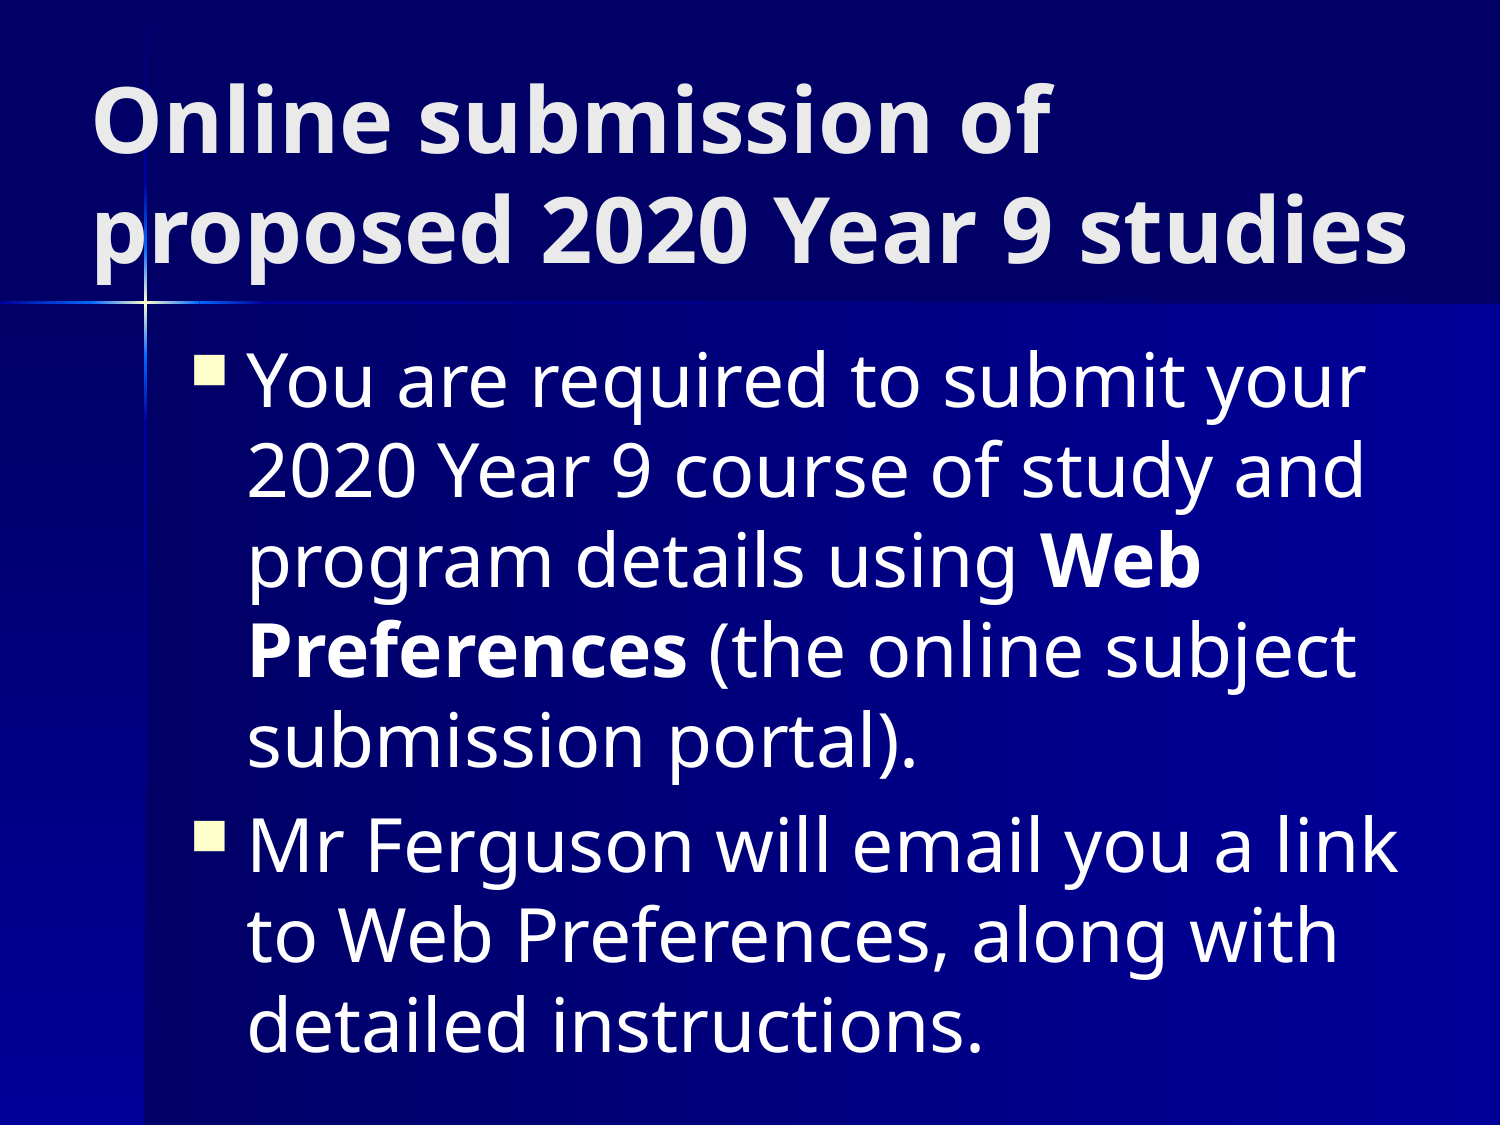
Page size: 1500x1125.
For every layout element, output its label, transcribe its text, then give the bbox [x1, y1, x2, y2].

title Online submission of proposed 2020 Year 9 studies [75, 54, 1500, 290]
list You are required to submit your 2020 Year 9 course of study and program details using Web Preferences (the online subject submission portal). Mr Ferguson will email you a link to Web Preferences, along with detailed instructions. [174, 324, 1459, 1000]
